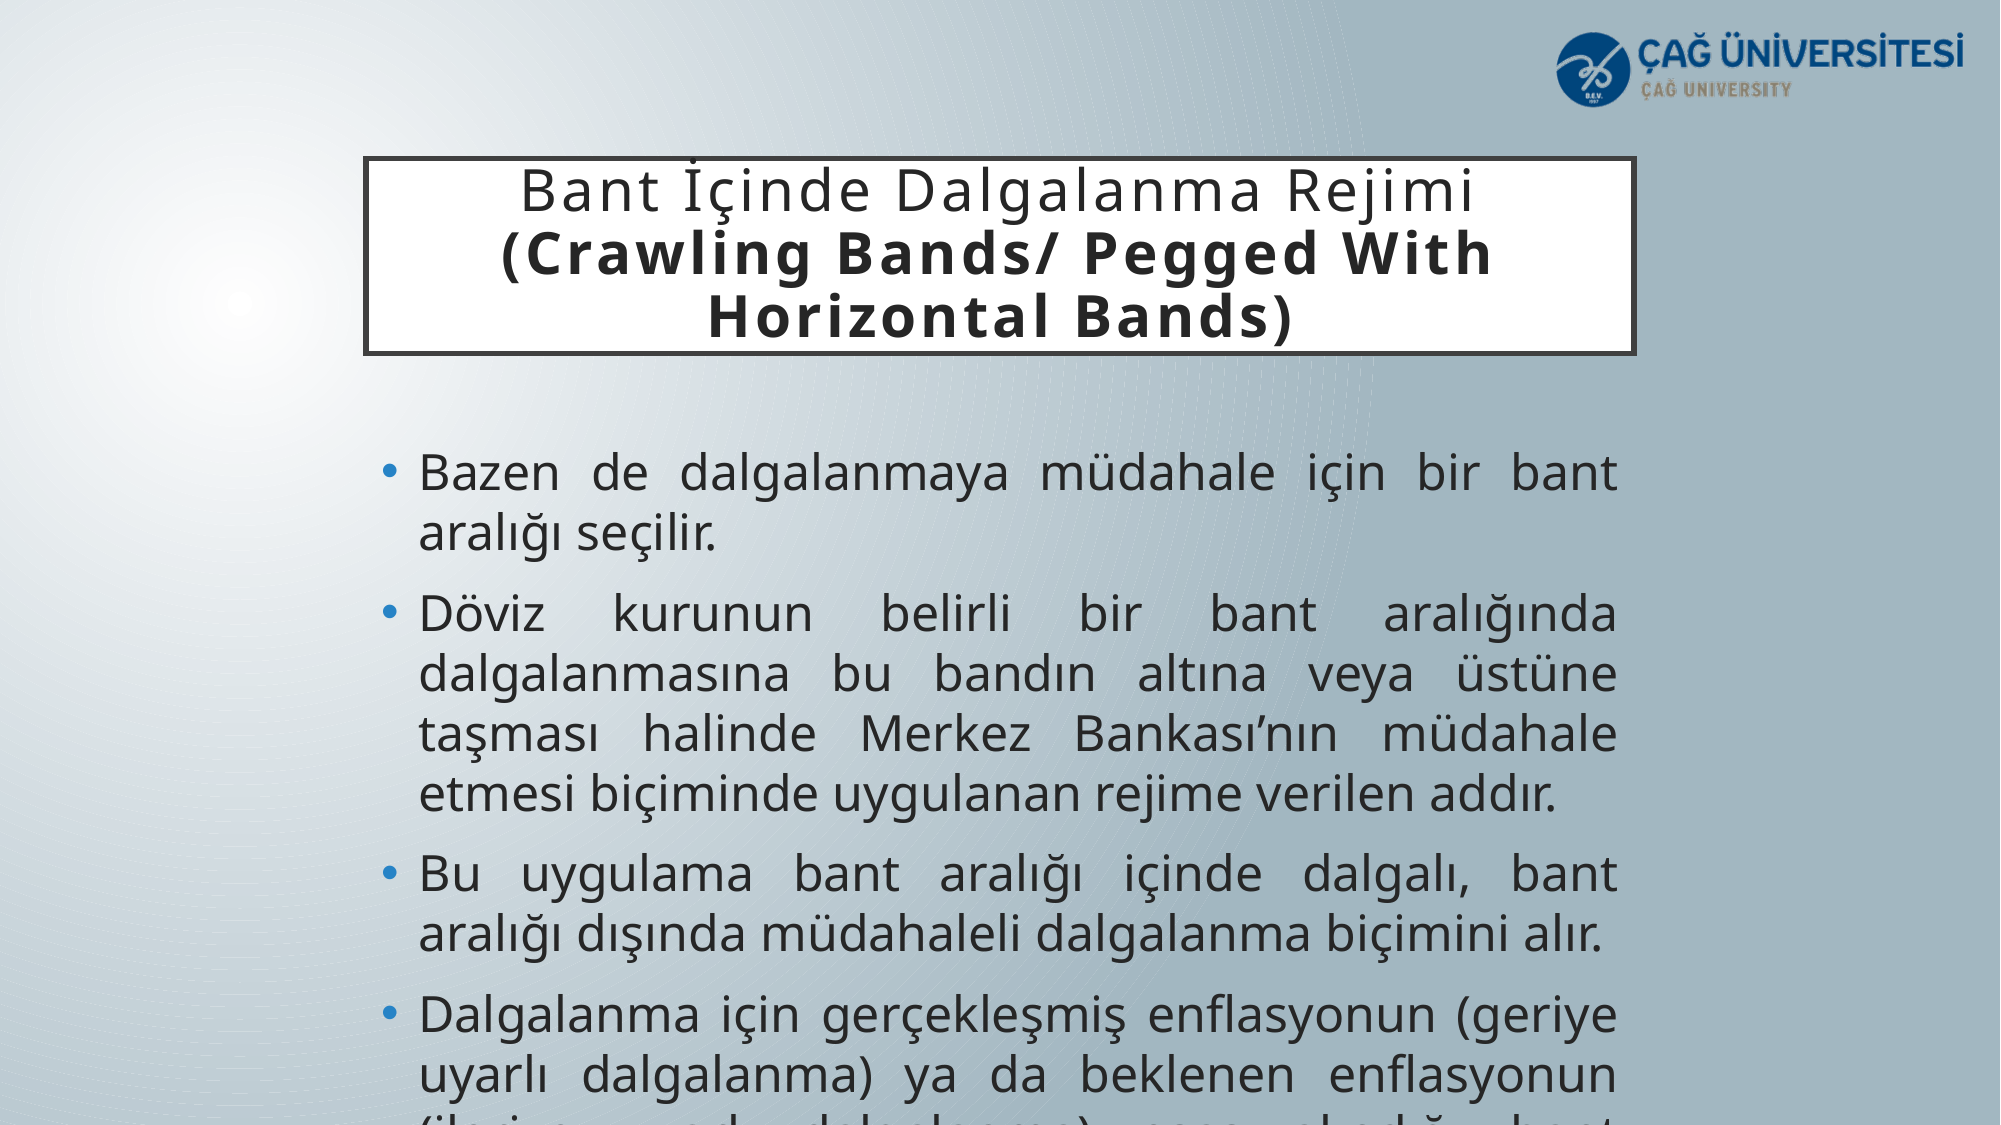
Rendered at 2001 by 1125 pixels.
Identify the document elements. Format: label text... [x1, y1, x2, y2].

title Bant İçinde Dalgalanma Rejimi (Crawling Bands/ Pegged With Horizontal Bands) [363, 156, 1637, 356]
list Bazen de dalgalanmaya müdahale için bir bant aralığı seçilir. Döviz kurunun belirli bir bant aralığında dalgalanmasına bu bandın altına veya üstüne taşması halinde Merkez Bankası’nın müdahale etmesi biçiminde uygulanan rejime verilen addır. Bu uygulama bant aralığı içinde dalgalı, bant aralığı dışında müdahaleli dalgalanma biçimini alır. Dalgalanma için gerçekleşmiş enflasyonun (geriye uyarlı dalgalanma) ya da beklenen enflasyonun (ileriye uyarlı dalgalanma) esas alındığı bant aralıkları belirlenebilir. [366, 432, 1634, 942]
picture [1550, 23, 1972, 119]
